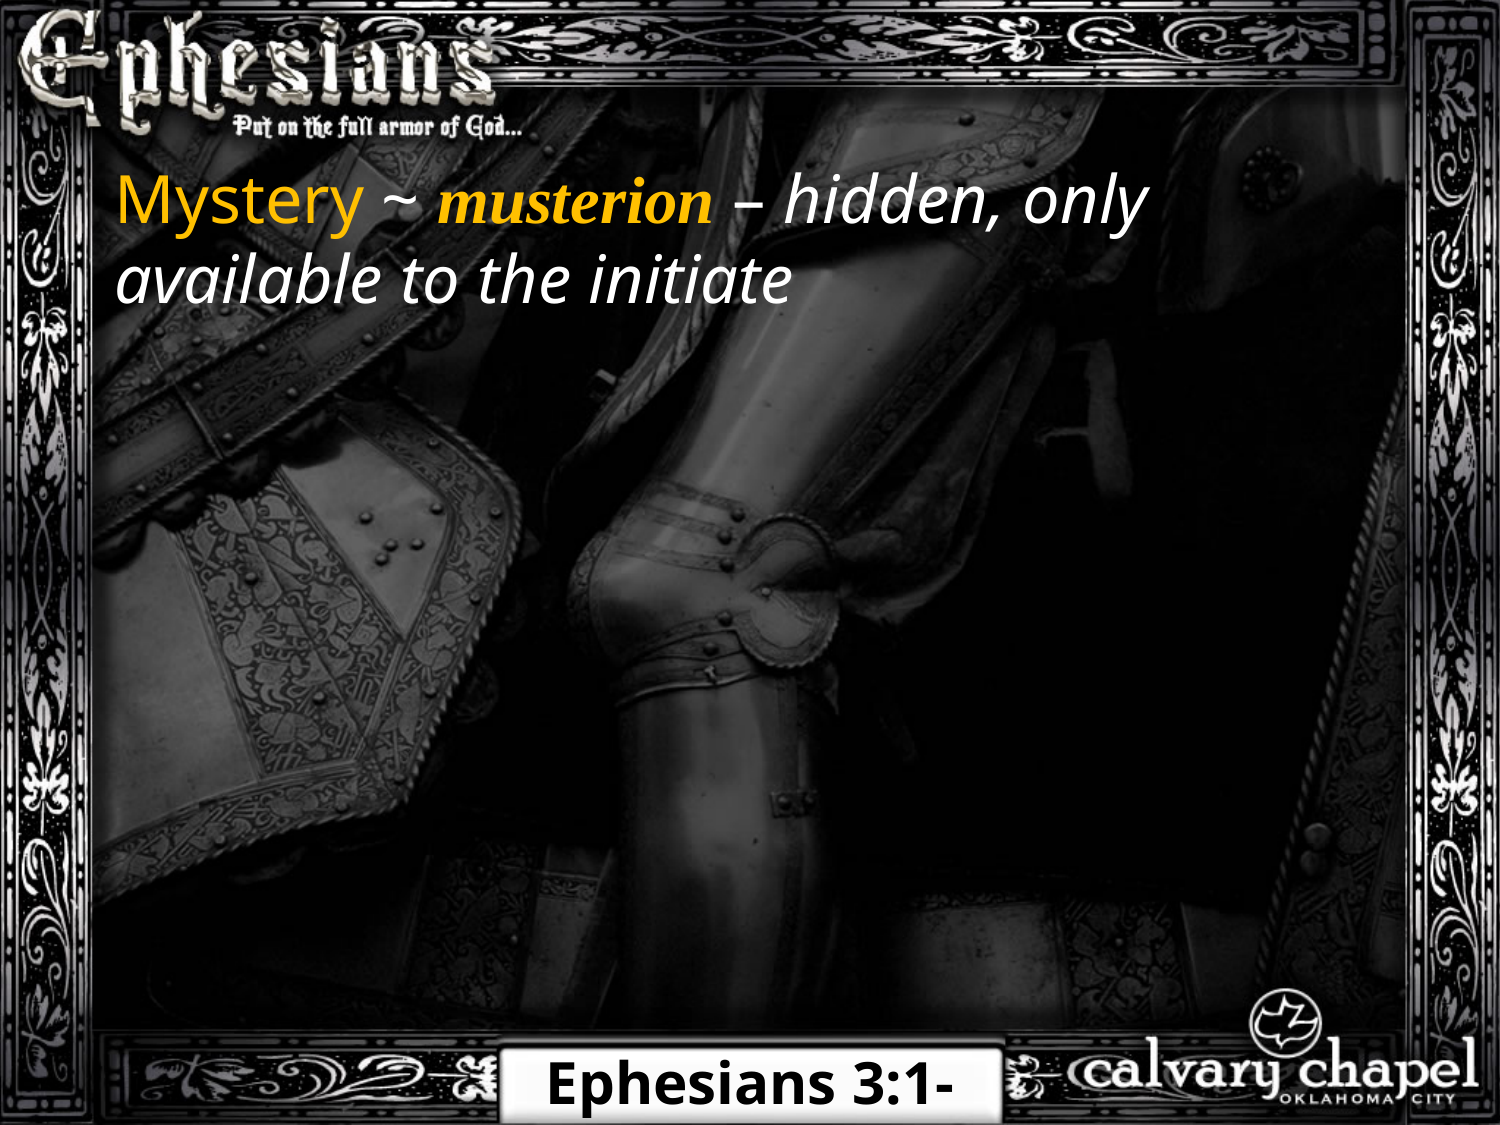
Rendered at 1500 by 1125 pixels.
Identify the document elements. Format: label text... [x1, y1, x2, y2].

picture [0, 0, 1500, 1125]
text_box Ephesians 3:1-12 [500, 1039, 1000, 1125]
text_box Mystery ~ musterion – hidden, only available to the initiate [99, 149, 1413, 325]
